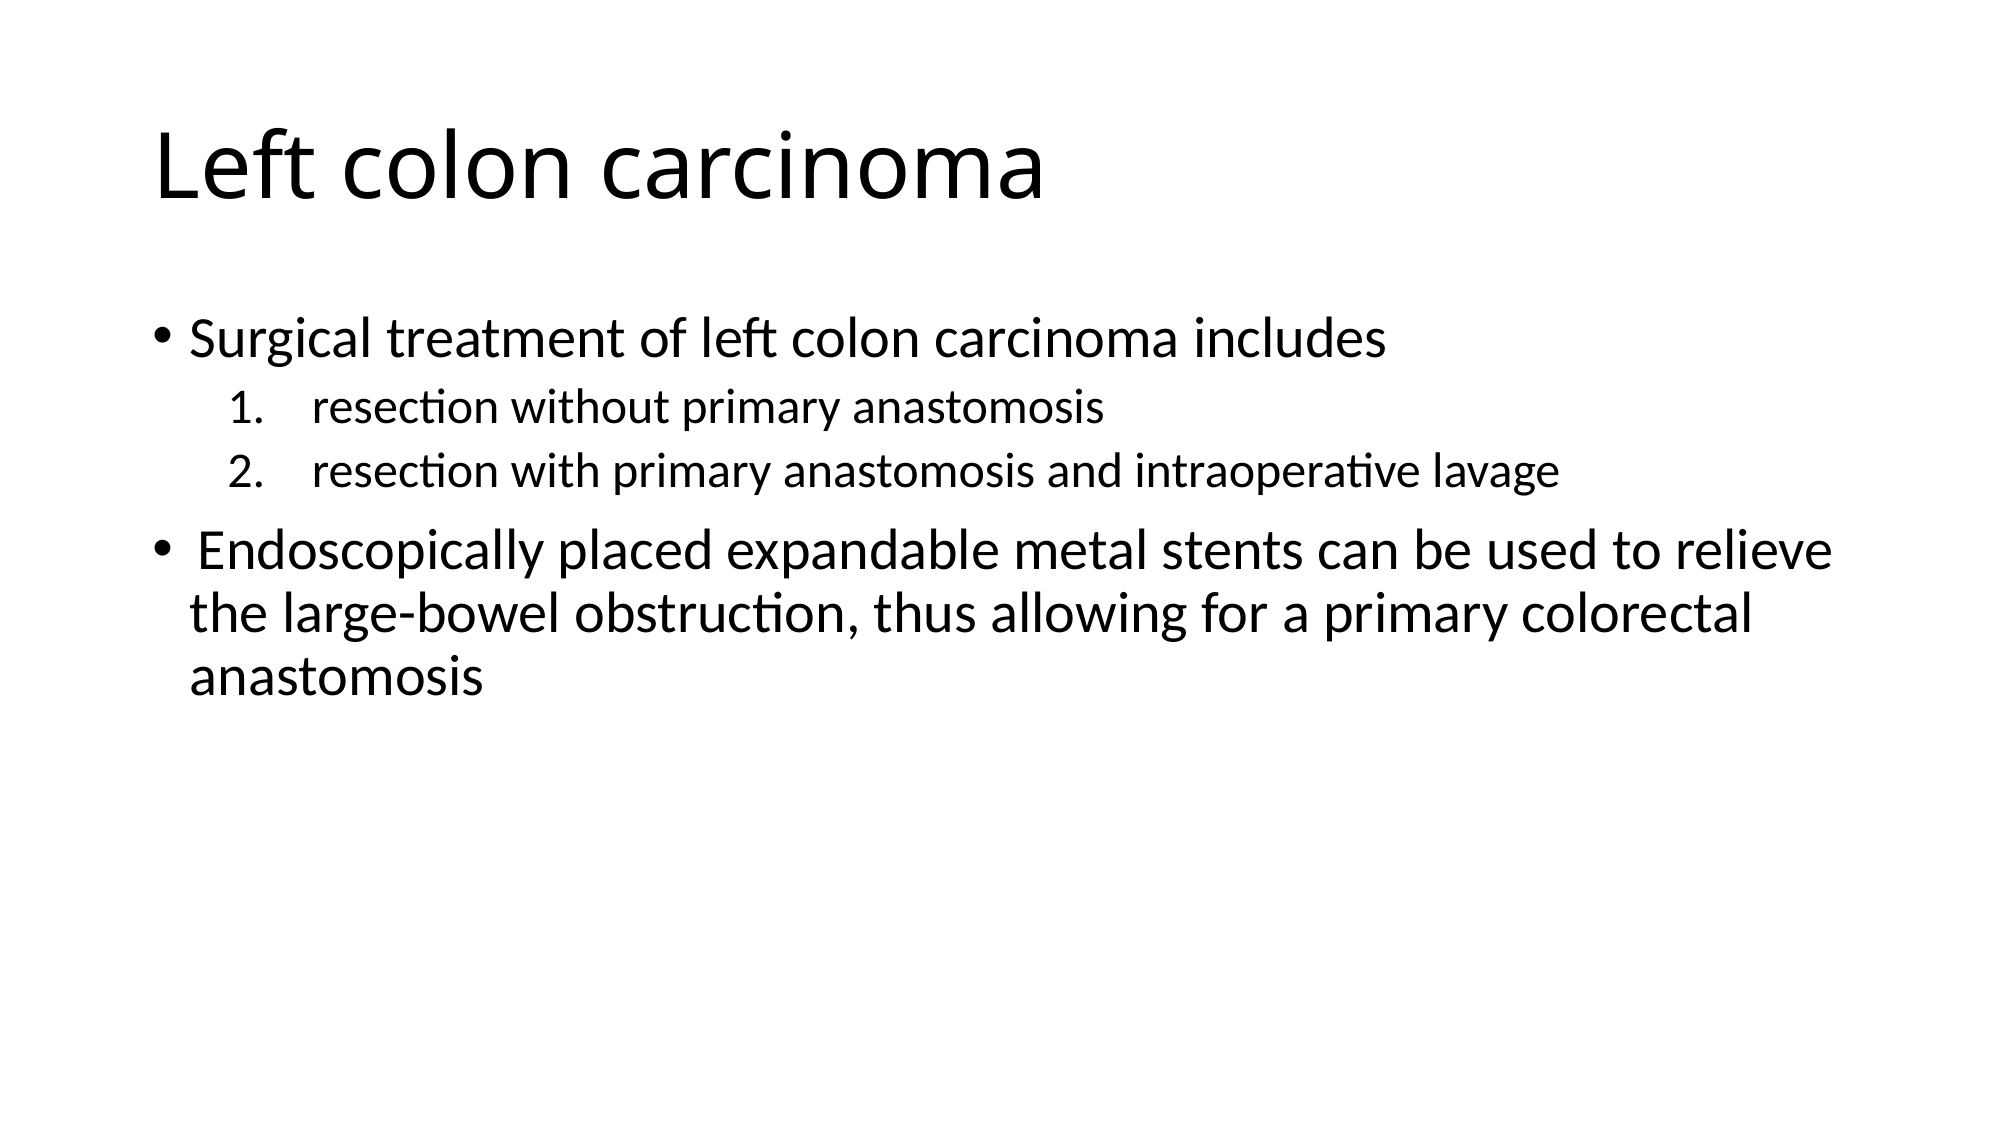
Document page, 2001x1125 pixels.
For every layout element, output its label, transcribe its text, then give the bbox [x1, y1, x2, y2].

list Surgical treatment of left colon carcinoma includes resection without primary anastomosis resection with primary anastomosis and intraoperative lavage Endoscopically placed expandable metal stents can be used to relieve the large-bowel obstruction, thus allowing for a primary colorectal anastomosis [137, 299, 1863, 1014]
title Left colon carcinoma [137, 59, 1863, 278]
